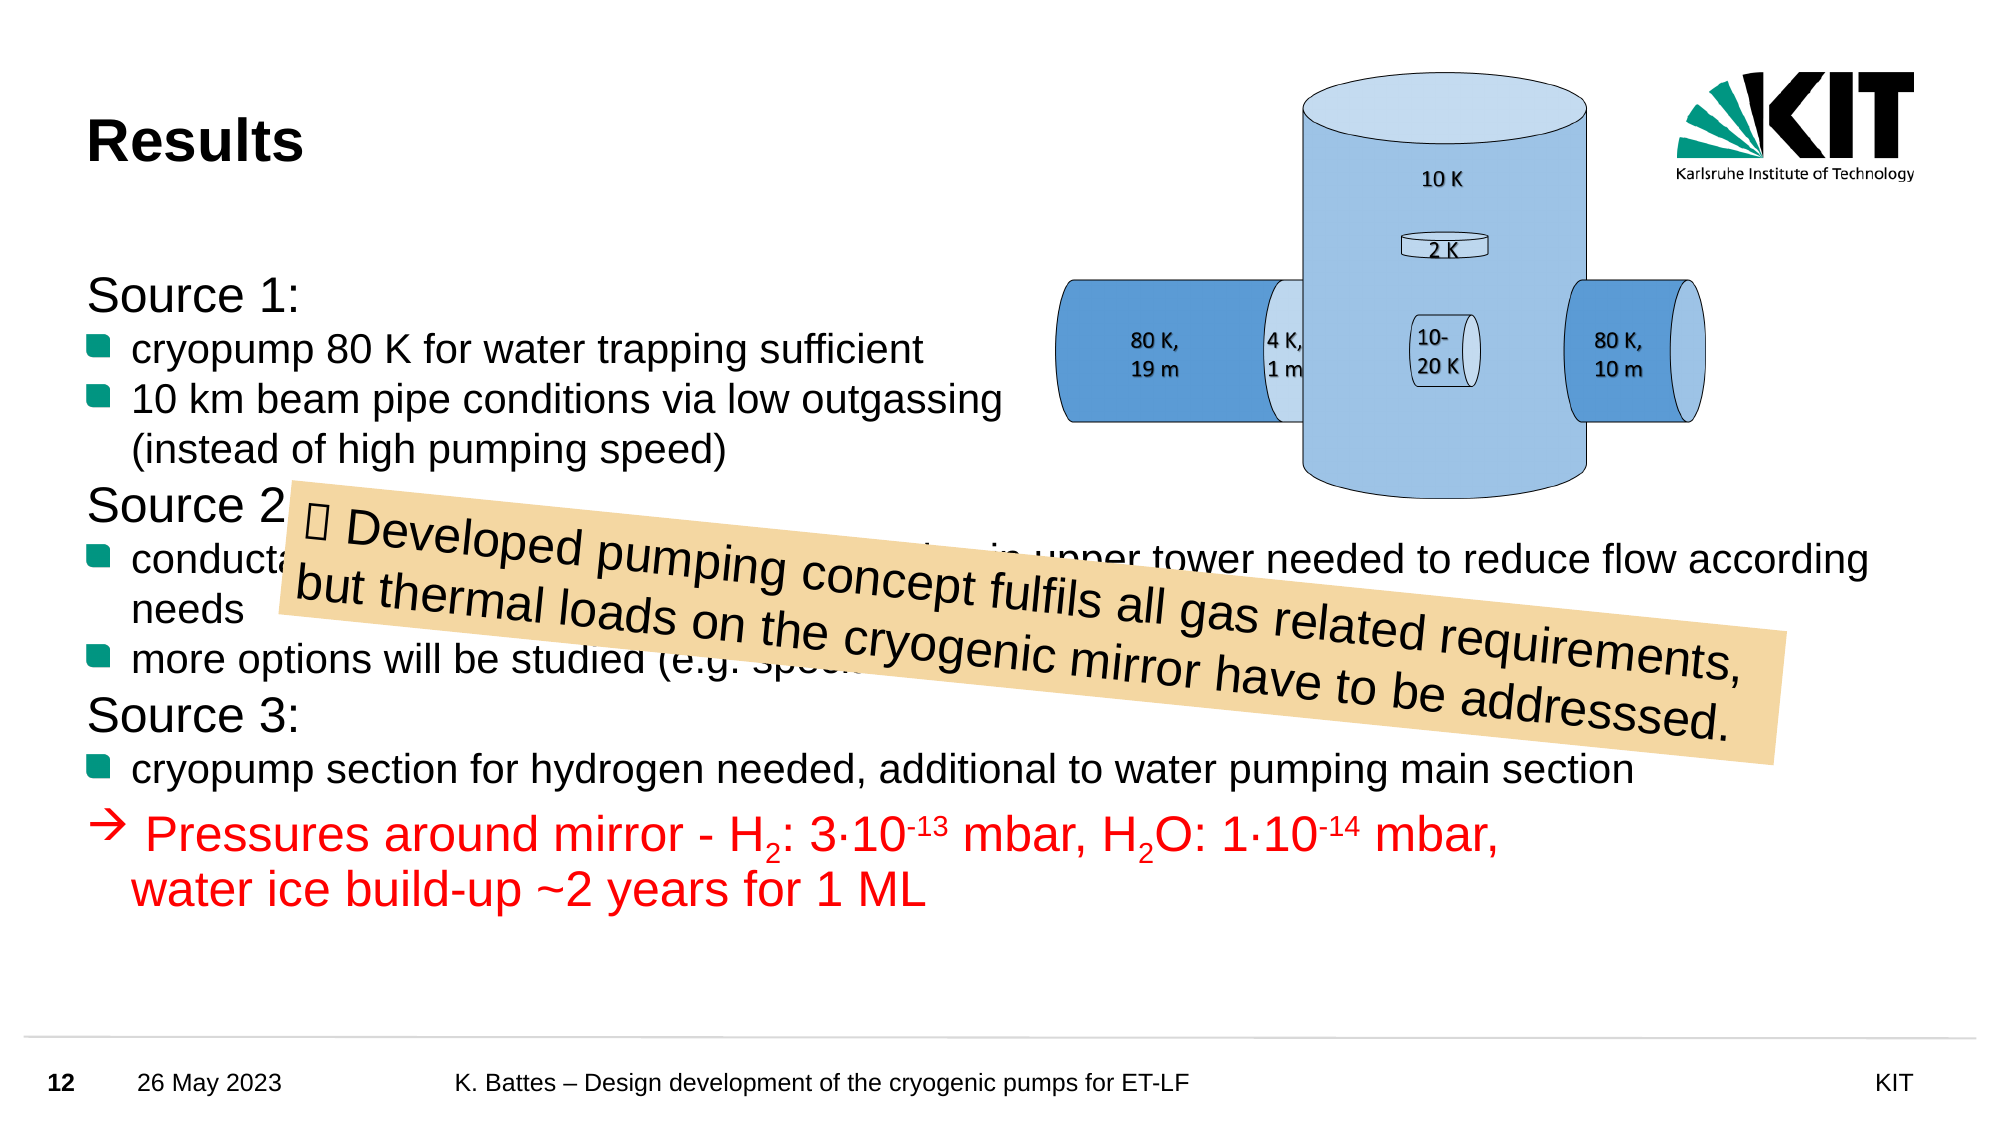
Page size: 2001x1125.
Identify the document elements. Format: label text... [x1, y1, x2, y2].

picture [86, 544, 110, 570]
picture [86, 384, 110, 410]
text_box  Developed pumping concept fulfils all gas related requirements, but thermal loads on the cryogenic mirror have to be addresssed. [278, 480, 1788, 766]
slide_number 12 [47, 1038, 119, 1125]
picture [86, 754, 110, 781]
title Results [86, 48, 1589, 175]
picture [86, 644, 110, 670]
picture [86, 334, 110, 360]
picture [1055, 72, 1914, 499]
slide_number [137, 1038, 362, 1125]
text_box Source 1: cryopump 80 K for water trapping sufficient 10 km beam pipe conditions via low outgassing (instead of high pumping speed) Source 2: conductance minimisation plus (cryo)pumping in upper tower needed to reduce flow according needs more options will be studied (e.g. special water baffle upwards) Source 3: cryopump section for hydrogen needed, additional to water pumping main section Pressures around mirror - H2: 3∙10-13 mbar, H2O: 1∙10-14 mbar, water ice build-up ~2 years for 1 ML [86, 262, 1979, 1083]
